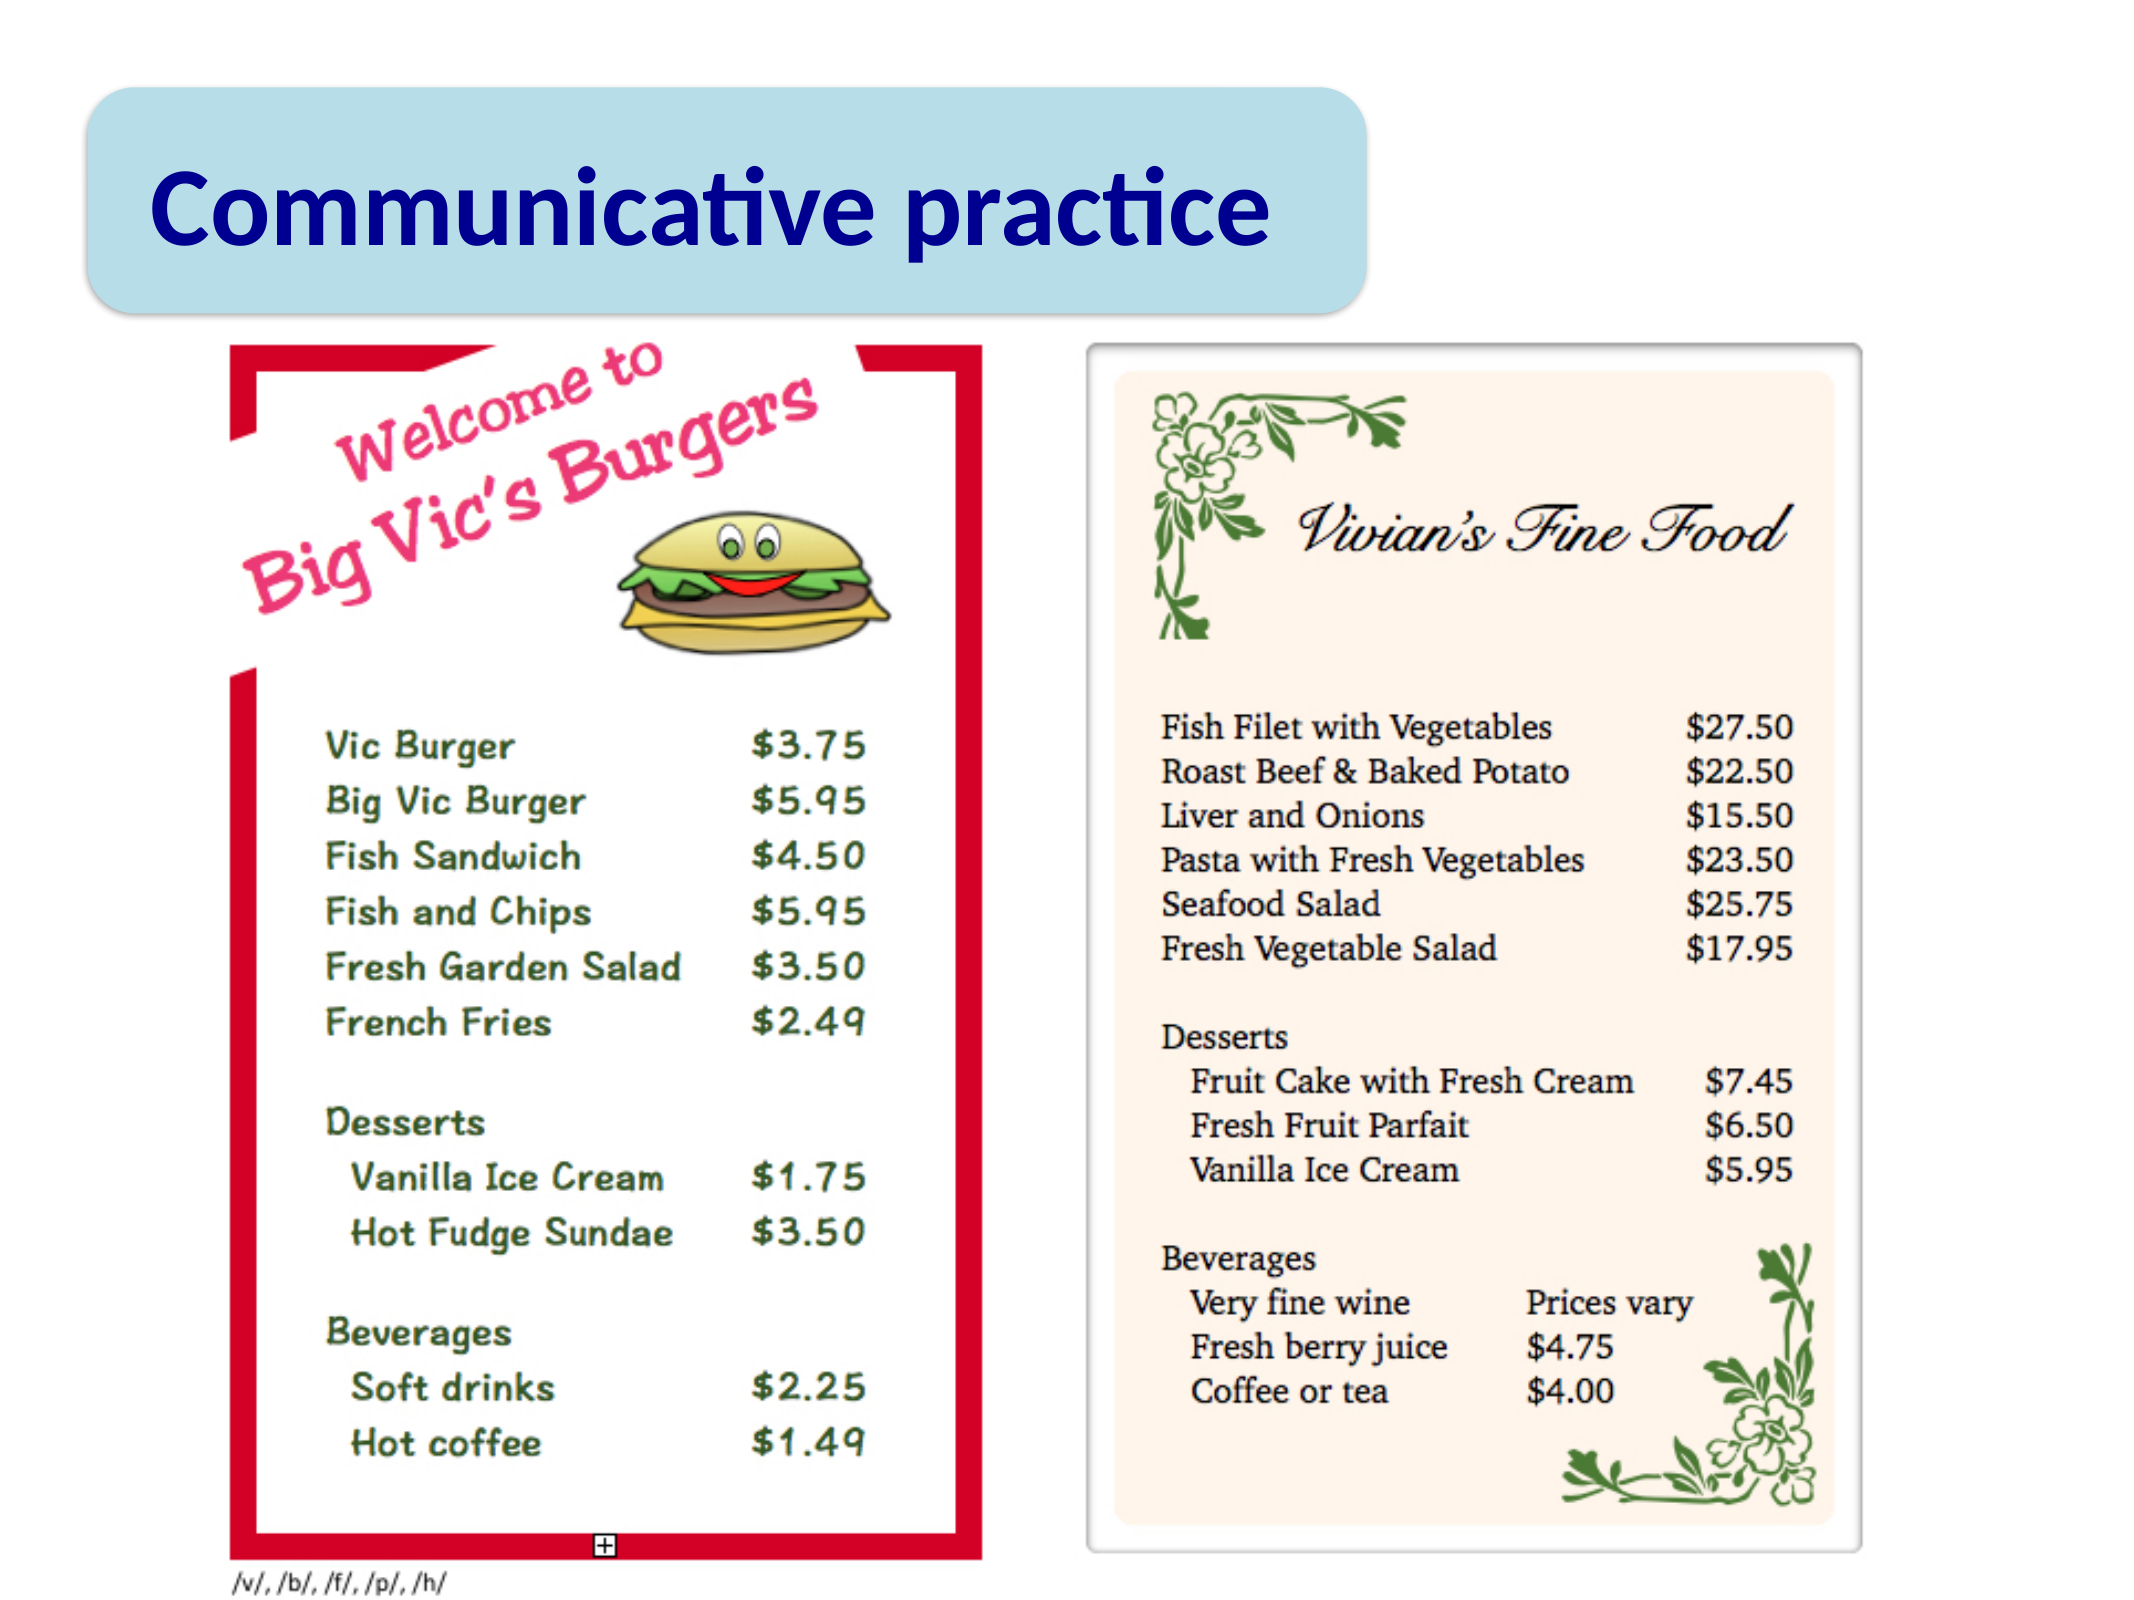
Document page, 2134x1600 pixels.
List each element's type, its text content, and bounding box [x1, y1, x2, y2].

text_box Communicative practice [86, 86, 1368, 315]
picture [203, 319, 1892, 1600]
